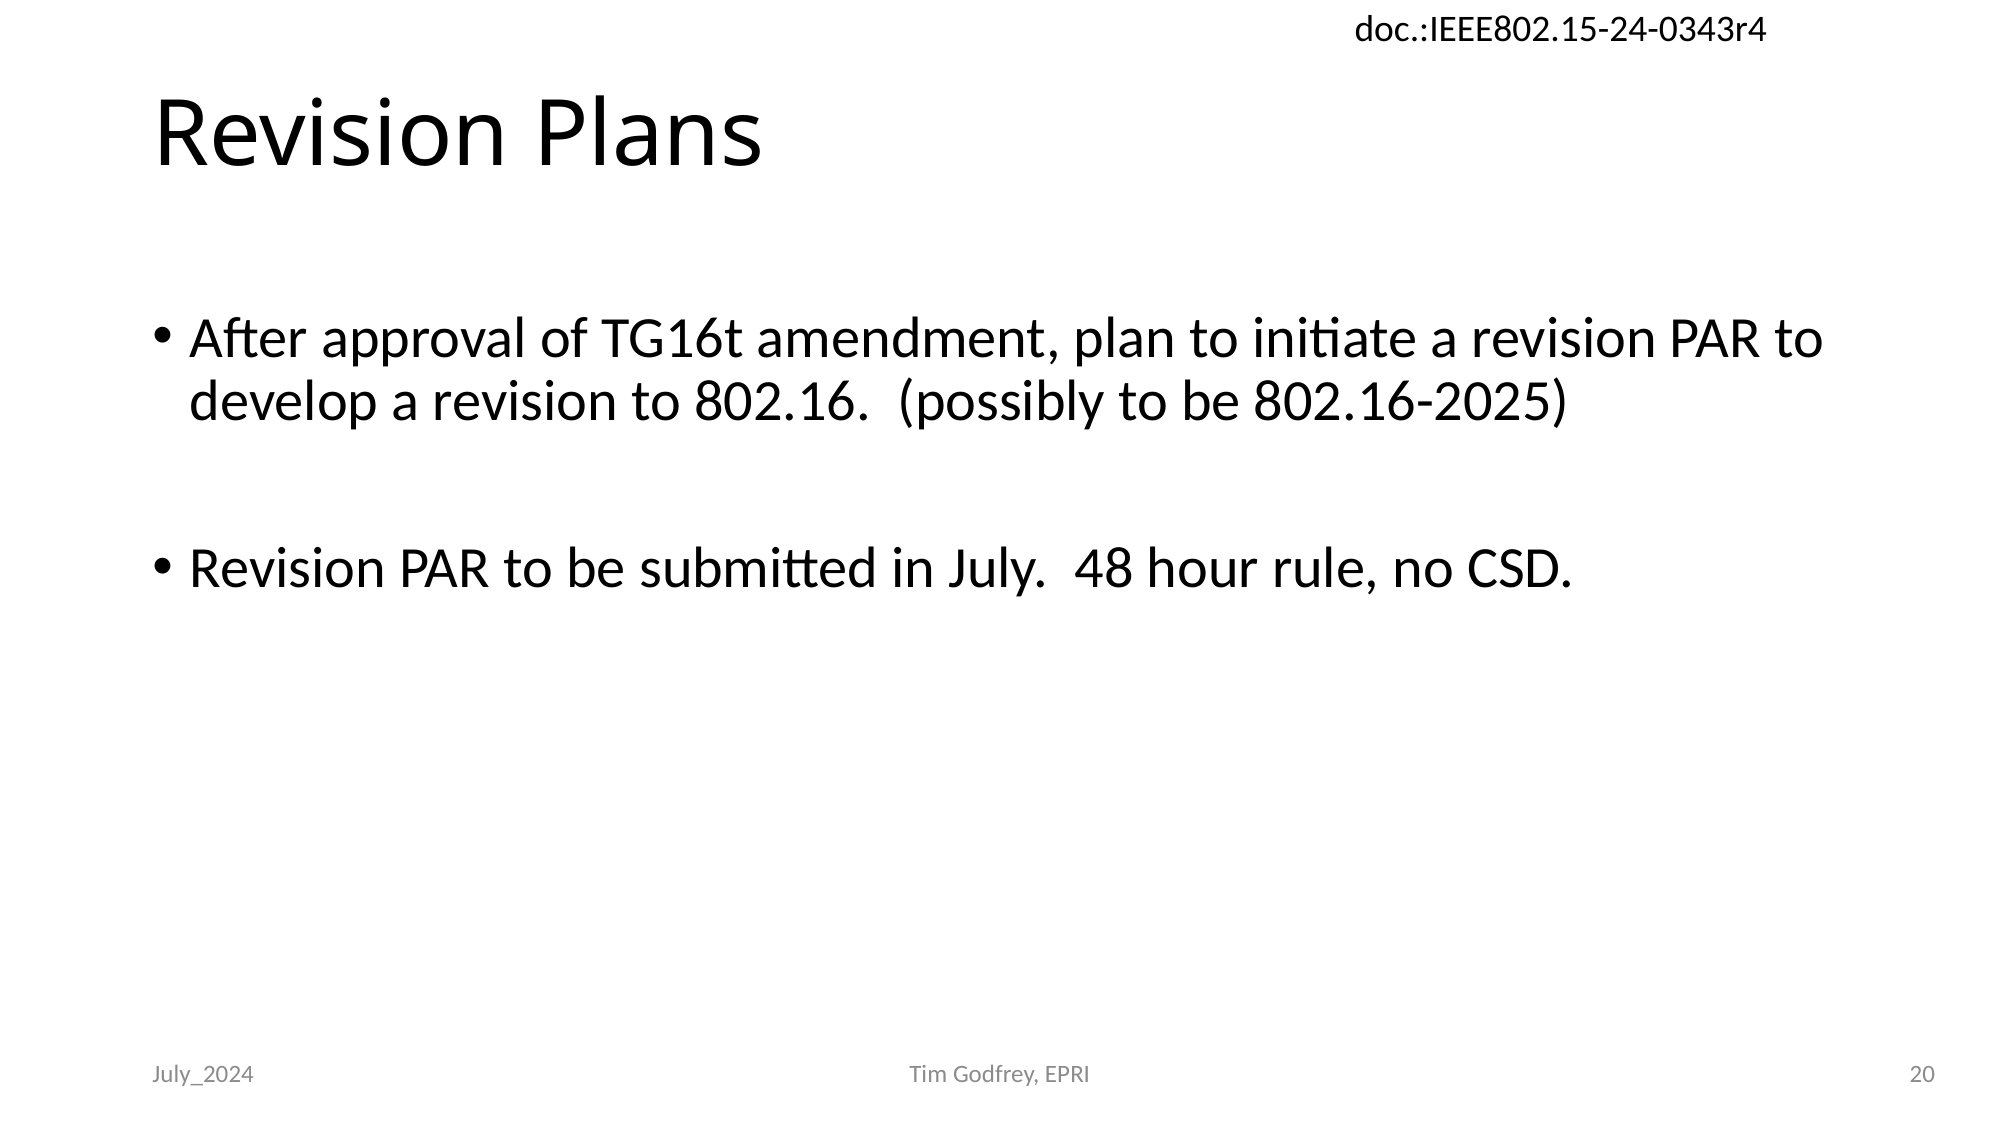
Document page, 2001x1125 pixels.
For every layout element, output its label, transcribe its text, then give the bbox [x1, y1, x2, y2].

footer Tim Godfrey, EPRI [662, 1042, 1338, 1103]
slide_number 20 [1462, 1042, 1950, 1103]
slide_number July_2024 [137, 1042, 588, 1103]
list After approval of TG16t amendment, plan to initiate a revision PAR to develop a revision to 802.16. (possibly to be 802.16-2025) Revision PAR to be submitted in July. 48 hour rule, no CSD. [137, 299, 1863, 1014]
title Revision Plans [137, 59, 1863, 213]
